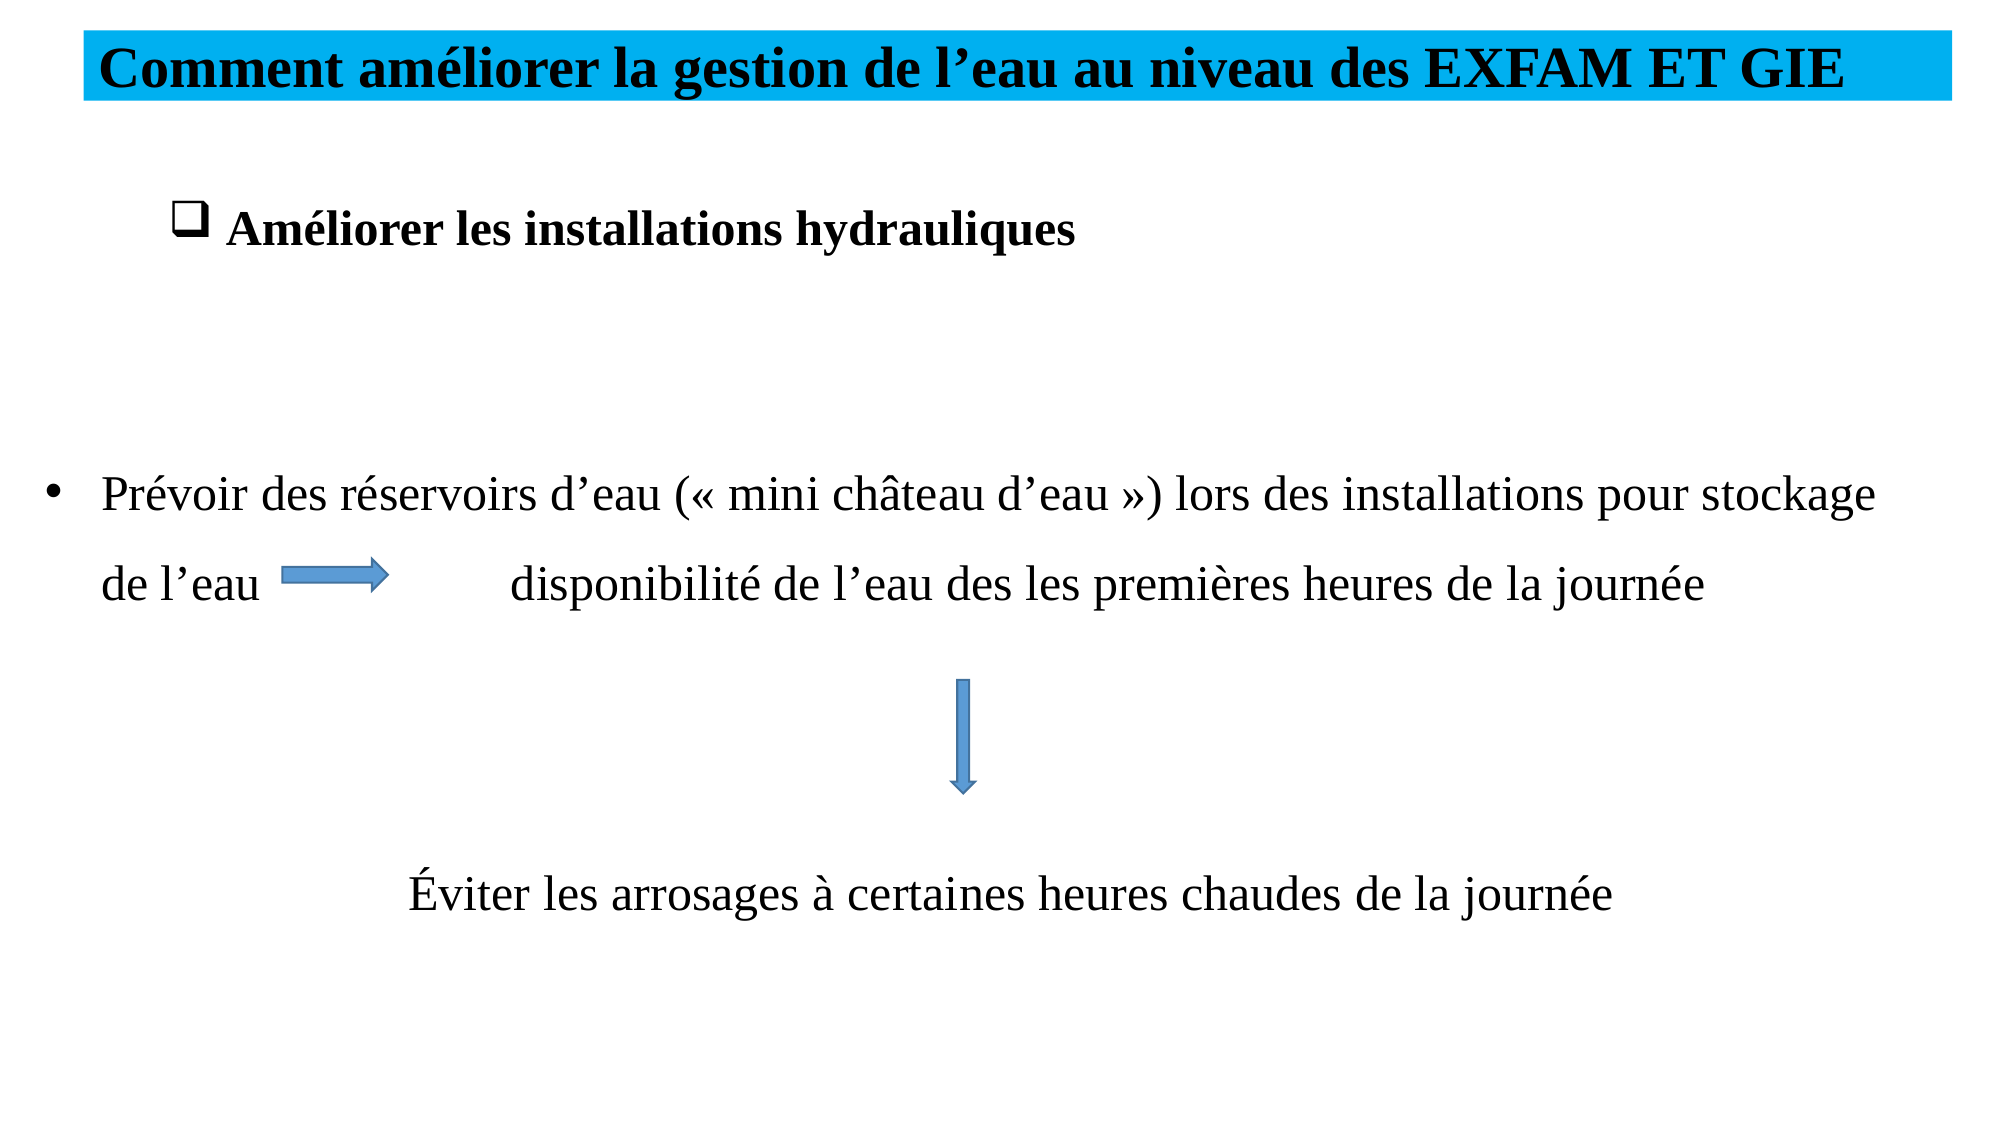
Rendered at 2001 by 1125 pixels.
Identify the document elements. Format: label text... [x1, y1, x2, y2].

text_box [948, 678, 978, 793]
text_box [281, 556, 390, 594]
text_box Prévoir des réservoirs d’eau (« mini château d’eau ») lors des installations pour stockage de l’eau disponibilité de l’eau des les premières heures de la journée [29, 423, 1953, 619]
text_box Améliorer les installations hydrauliques [153, 187, 2000, 263]
text_box Éviter les arrosages à certaines heures chaudes de la journée [335, 793, 1701, 929]
text_box Comment améliorer la gestion de l’eau au niveau des EXFAM ET GIE [83, 30, 1953, 101]
